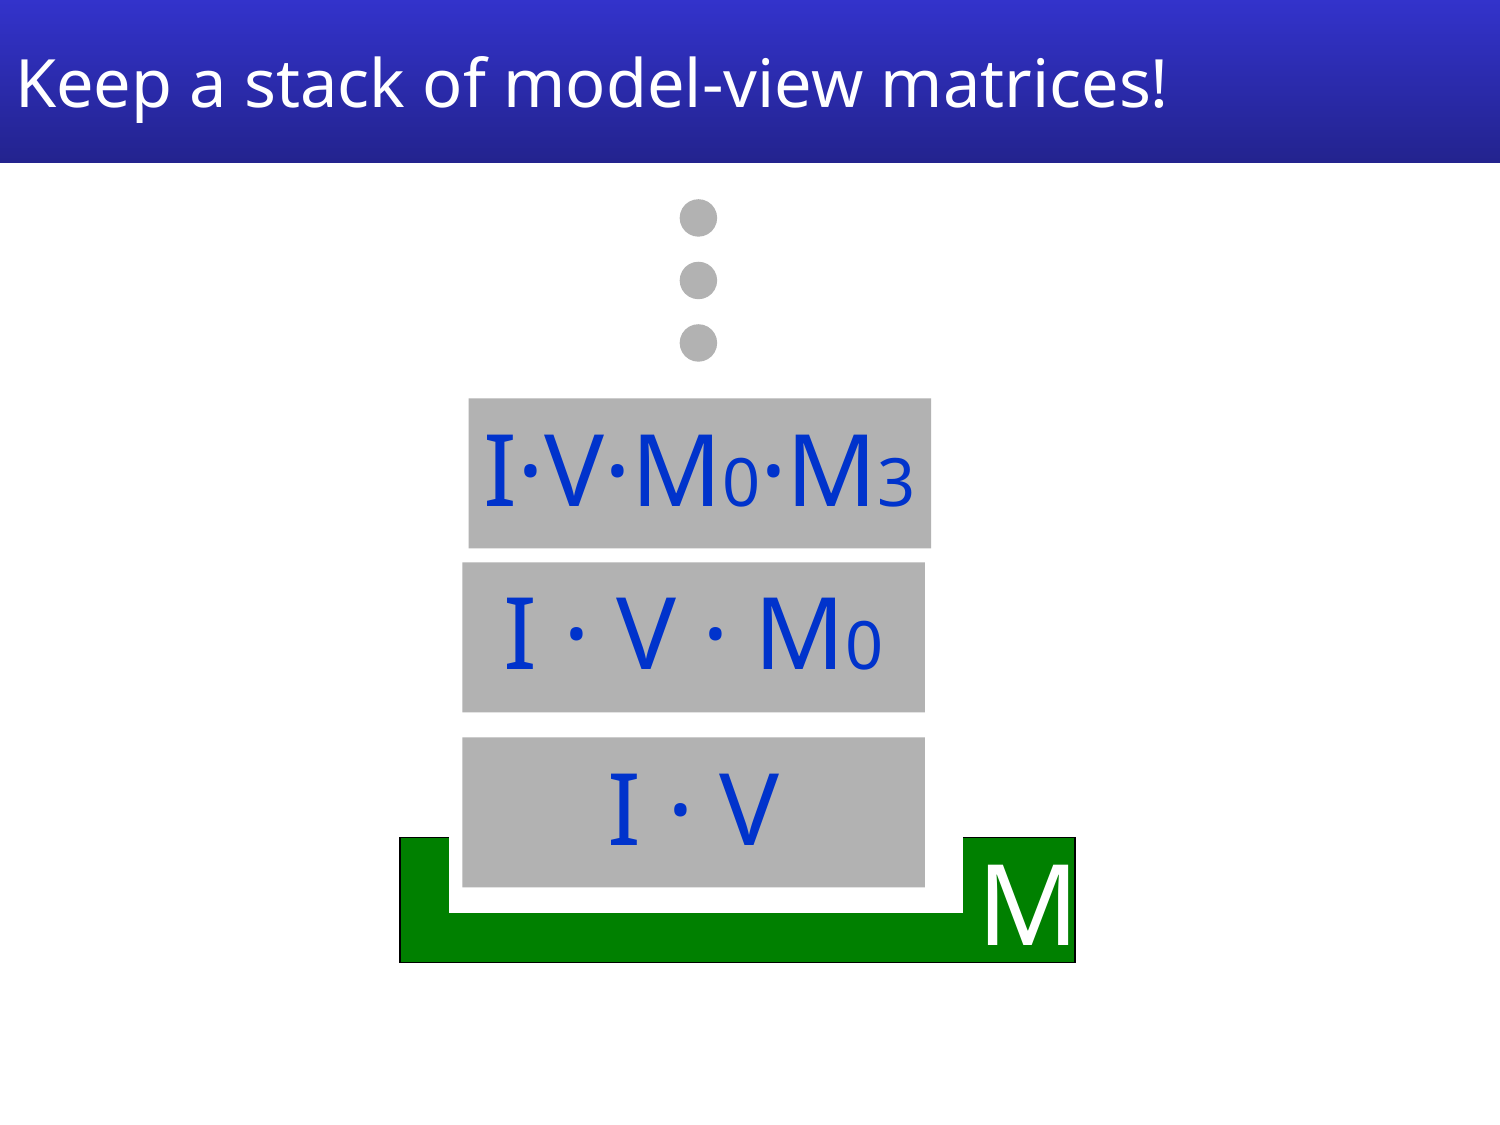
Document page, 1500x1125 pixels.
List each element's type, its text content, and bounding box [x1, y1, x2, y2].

text_box I · V [462, 737, 925, 888]
text_box M [962, 824, 1072, 976]
text_box [679, 324, 718, 362]
text_box [399, 837, 962, 963]
text_box [679, 199, 718, 237]
text_box [679, 261, 718, 300]
text_box I · V · M0 [462, 562, 925, 713]
text_box [449, 324, 963, 913]
text_box I·V·M0·M3 [468, 398, 932, 549]
title Keep a stack of model-view matrices! [0, 0, 1500, 163]
